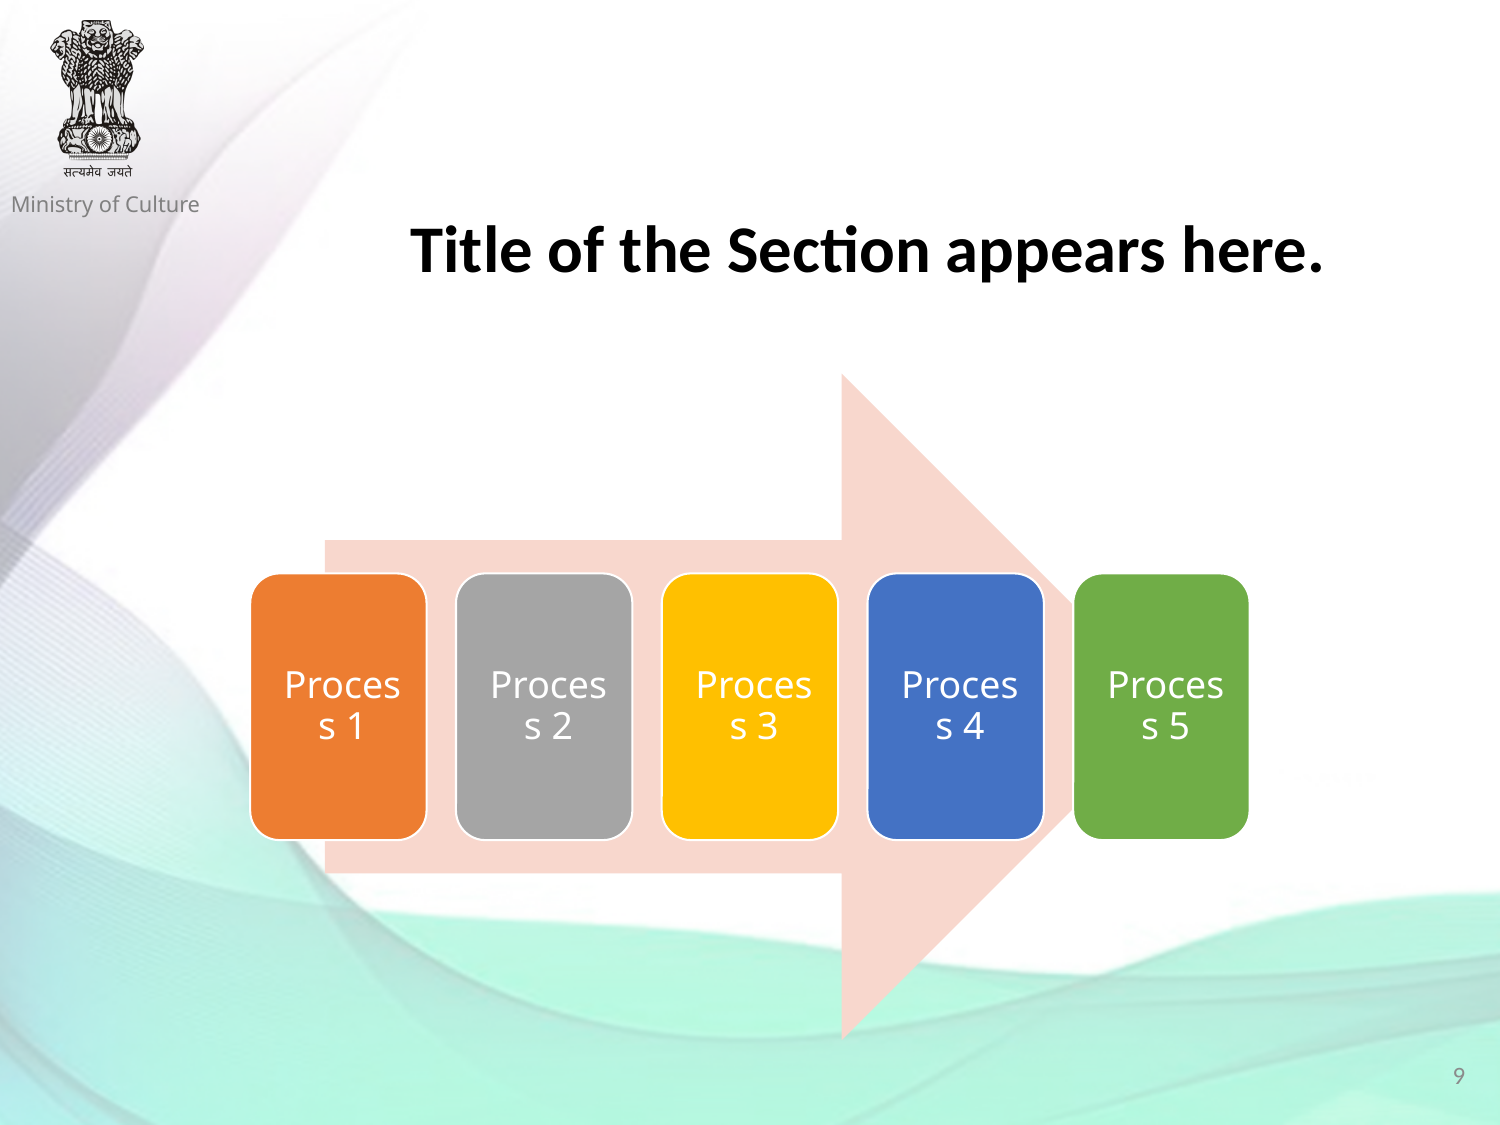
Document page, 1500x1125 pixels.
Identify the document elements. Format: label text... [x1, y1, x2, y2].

picture [50, 20, 144, 177]
list Title of the Section appears here. [383, 207, 1353, 327]
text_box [249, 373, 1250, 1041]
slide_number 9 [1142, 1044, 1481, 1105]
